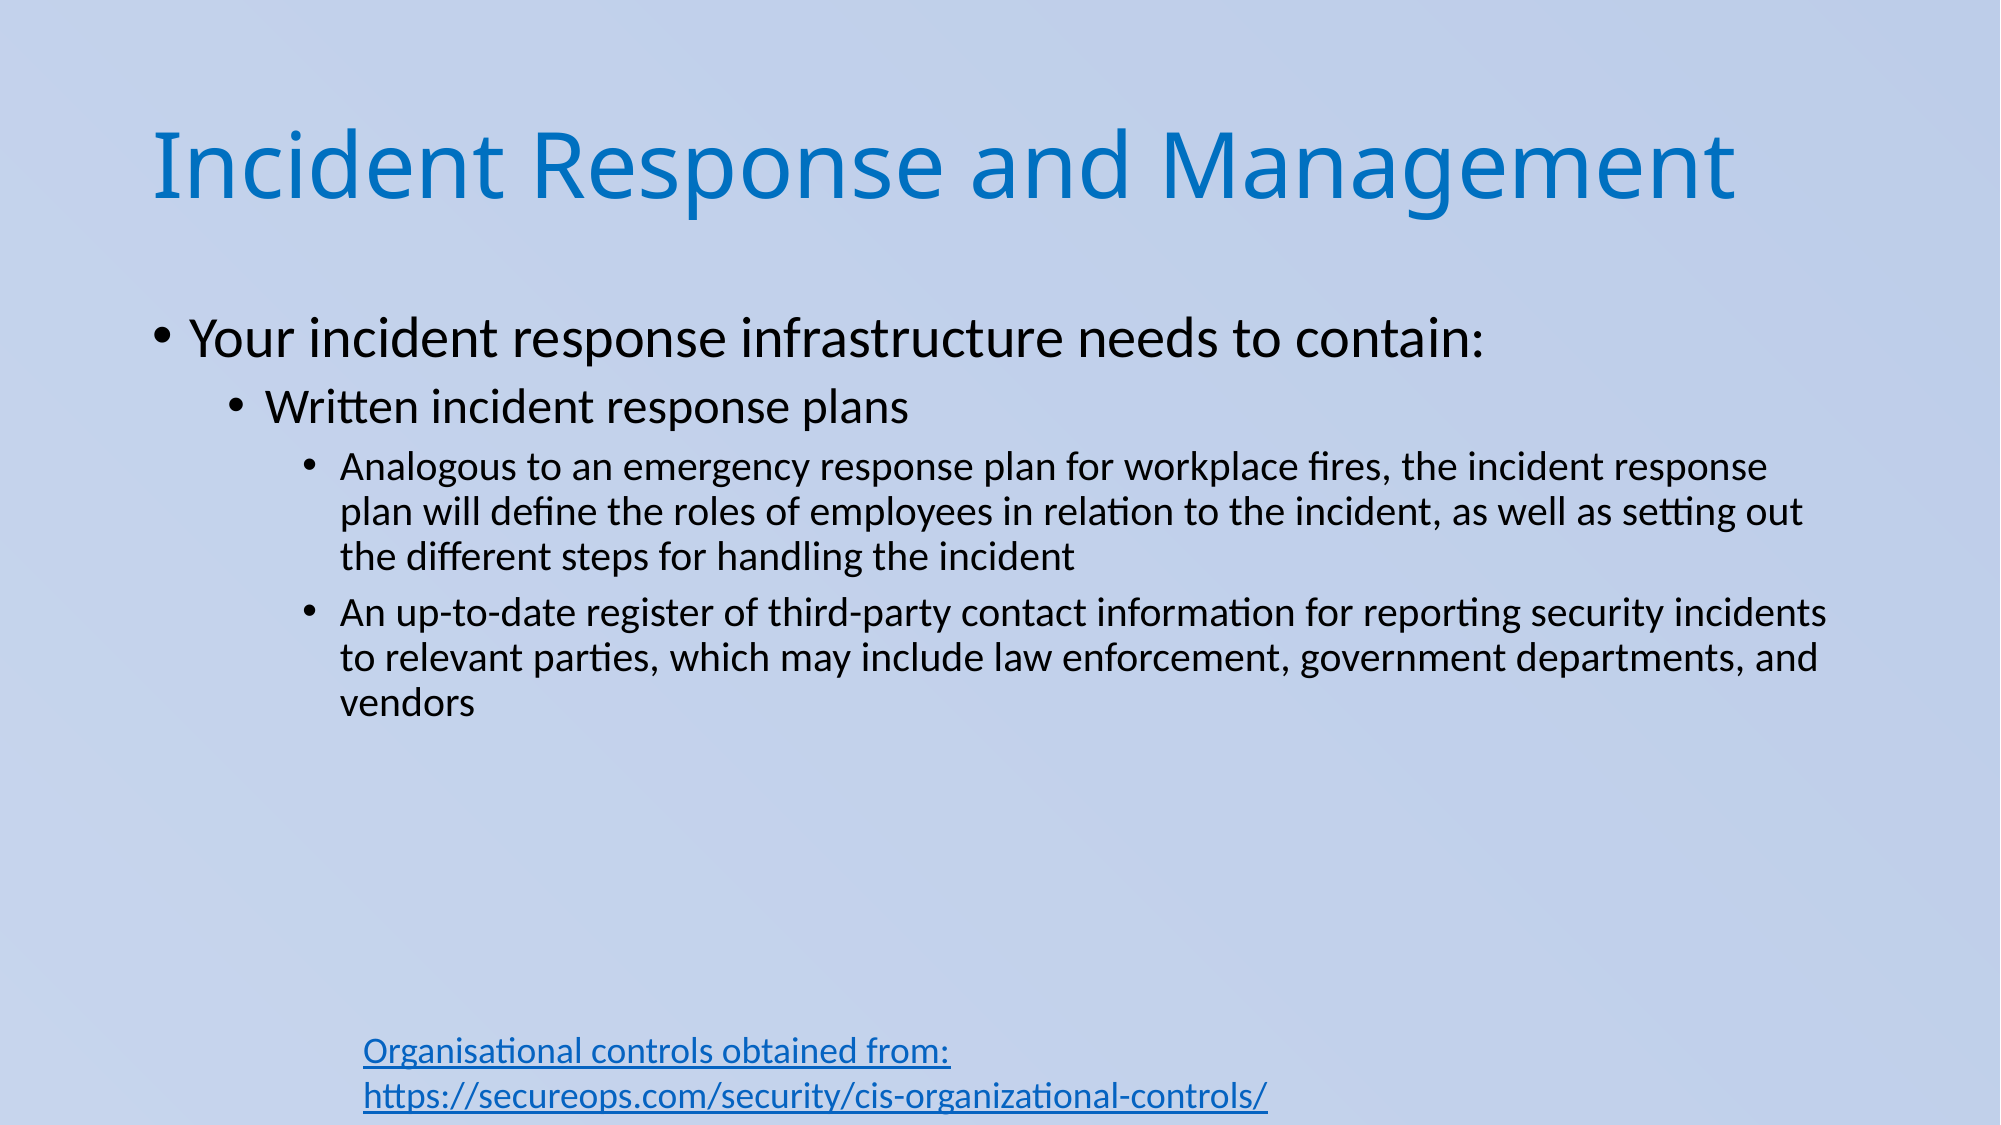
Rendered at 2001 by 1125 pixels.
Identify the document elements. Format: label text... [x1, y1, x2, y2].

text_box Organisational controls obtained from: https://secureops.com/security/cis-organizational-controls/ [348, 1018, 1284, 1125]
title Incident Response and Management [137, 59, 1863, 278]
list Your incident response infrastructure needs to contain: Written incident response plans Analogous to an emergency response plan for workplace fires, the incident response plan will define the roles of employees in relation to the incident, as well as setting out the different steps for handling the incident An up-to-date register of third-party contact information for reporting security incidents to relevant parties, which may include law enforcement, government departments, and vendors [137, 299, 1863, 1014]
